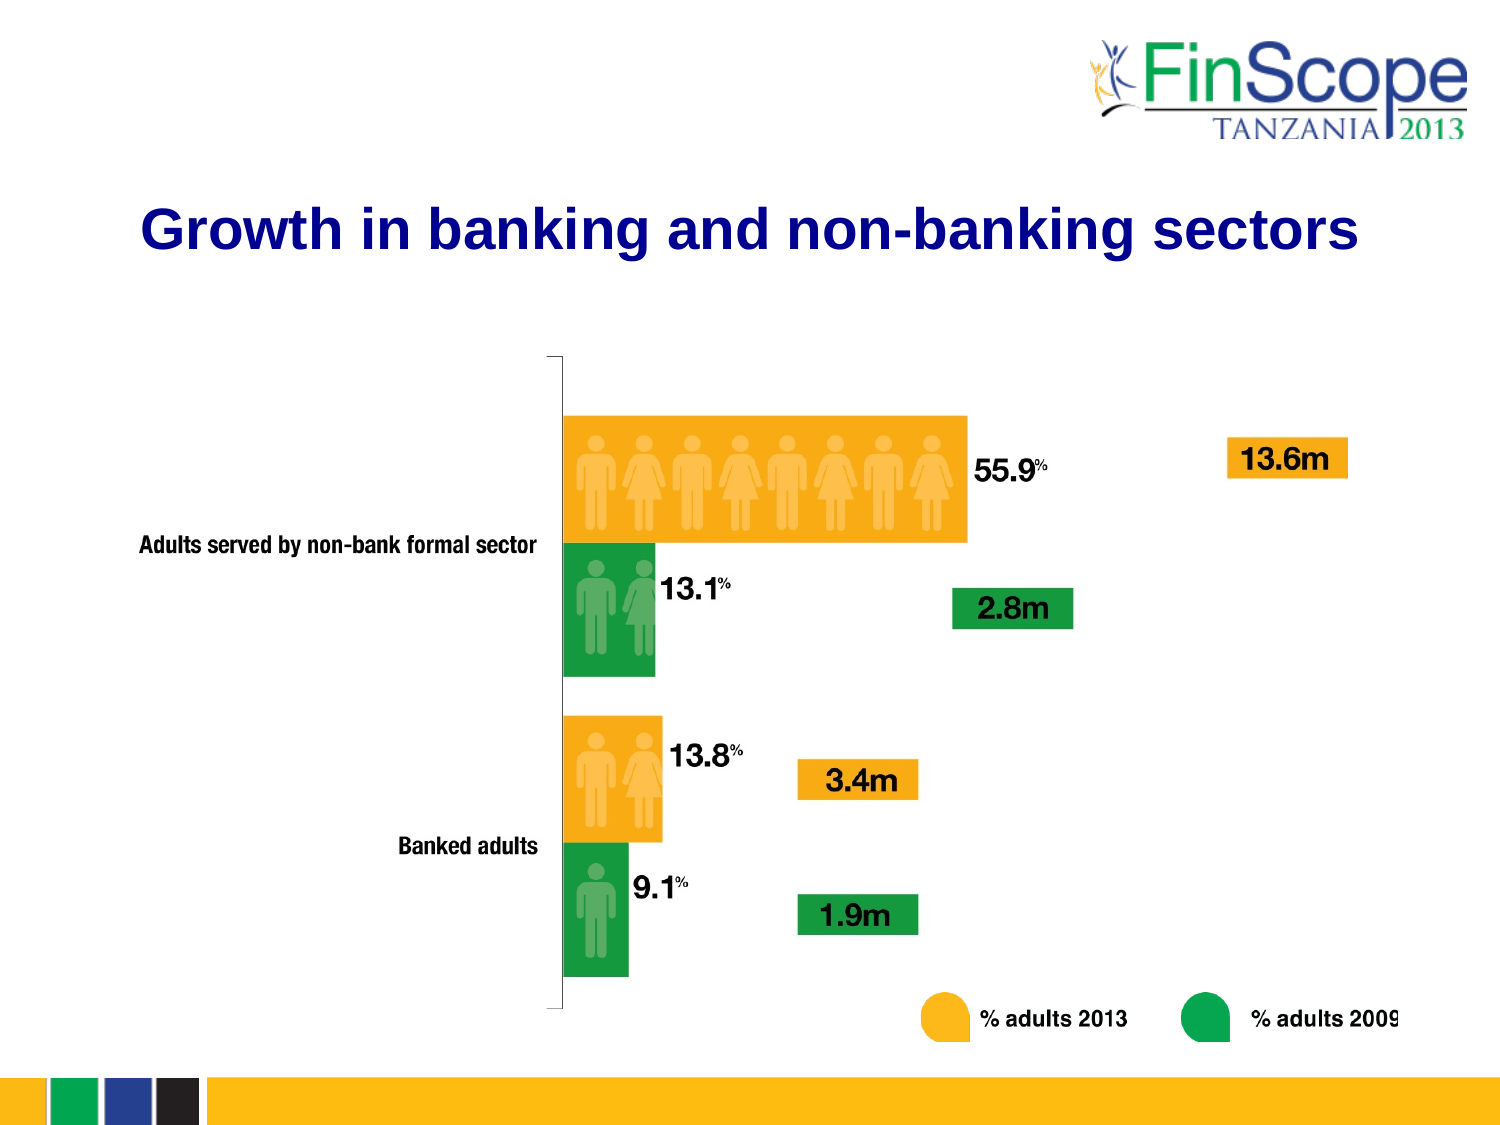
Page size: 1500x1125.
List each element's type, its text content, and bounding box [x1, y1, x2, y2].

text_box [207, 1077, 1500, 1125]
picture [1089, 40, 1468, 139]
text_box Growth in banking and non-banking sectors [92, 184, 1409, 269]
picture [0, 1078, 200, 1125]
picture [139, 356, 1399, 1042]
